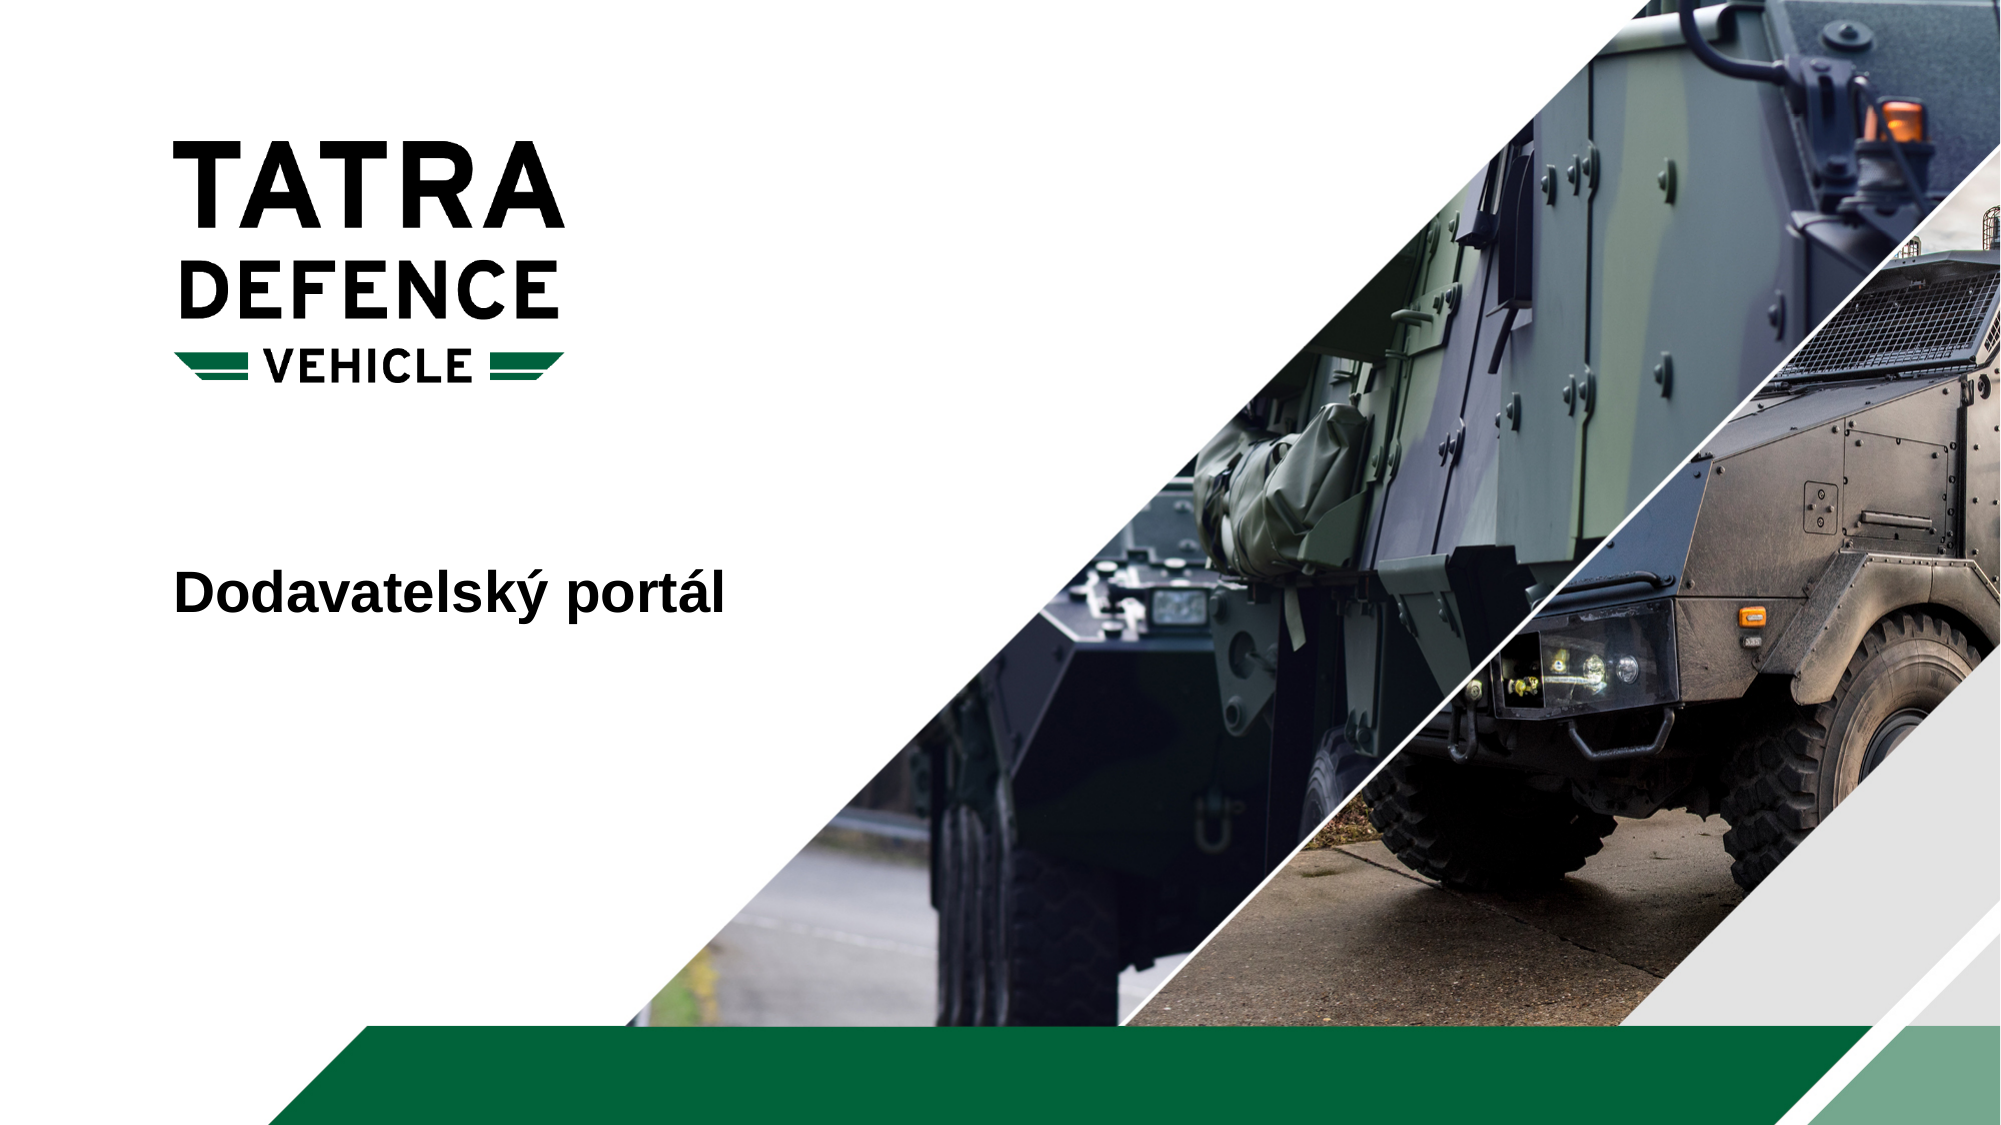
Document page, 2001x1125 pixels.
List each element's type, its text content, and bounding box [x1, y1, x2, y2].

picture [0, 0, 2001, 1125]
title Dodavatelský portál [173, 554, 997, 763]
